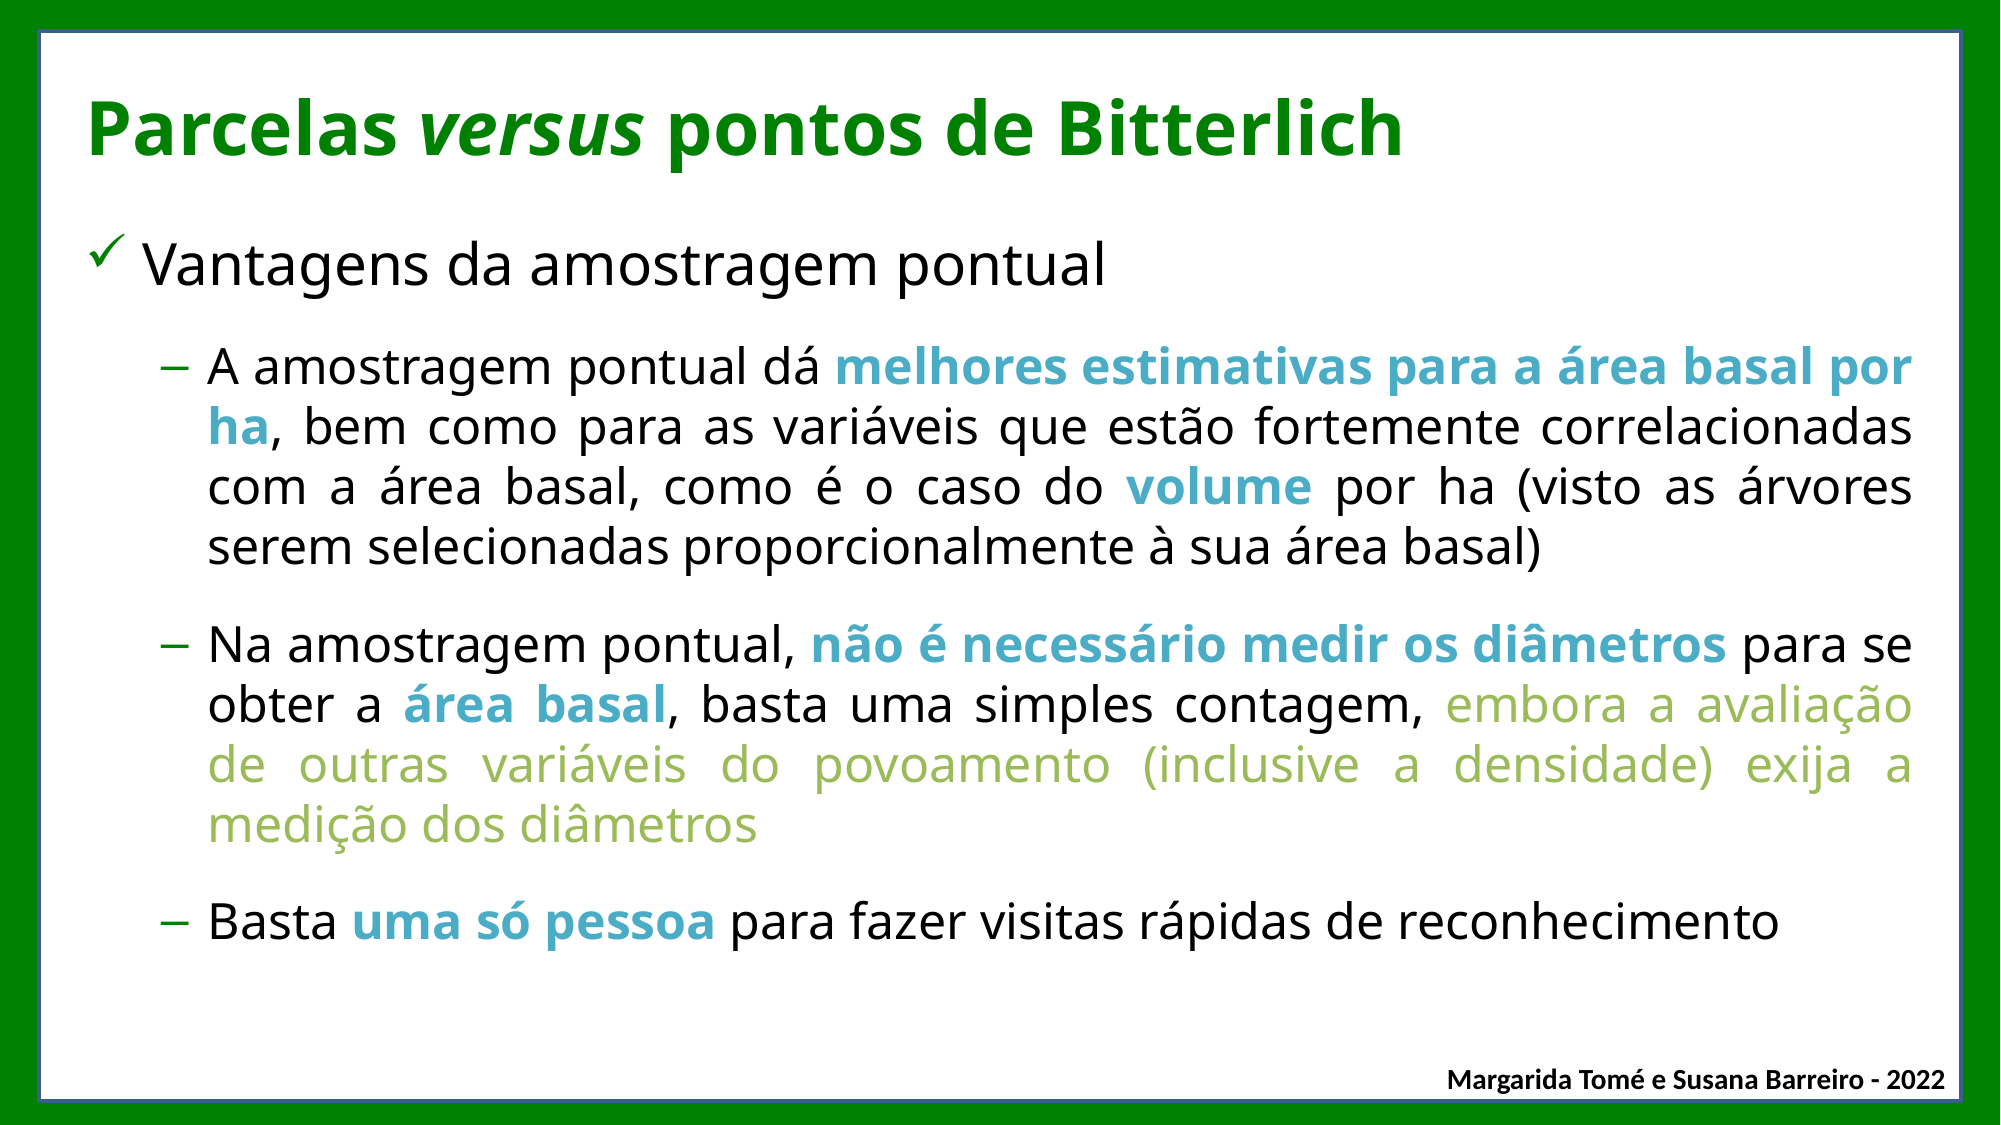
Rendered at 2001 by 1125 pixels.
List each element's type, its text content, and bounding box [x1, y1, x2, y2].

list Vantagens da amostragem pontual A amostragem pontual dá melhores estimativas para a área basal por ha, bem como para as variáveis que estão fortemente correlacionadas com a área basal, como é o caso do volume por ha (visto as árvores serem selecionadas proporcionalmente à sua área basal) Na amostragem pontual, não é necessário medir os diâmetros para se obter a área basal, basta uma simples contagem, embora a avaliação de outras variáveis do povoamento (inclusive a densidade) exija a medição dos diâmetros Basta uma só pessoa para fazer visitas rápidas de reconhecimento [70, 219, 1930, 1040]
title Parcelas versus pontos de Bitterlich [70, 66, 1930, 185]
